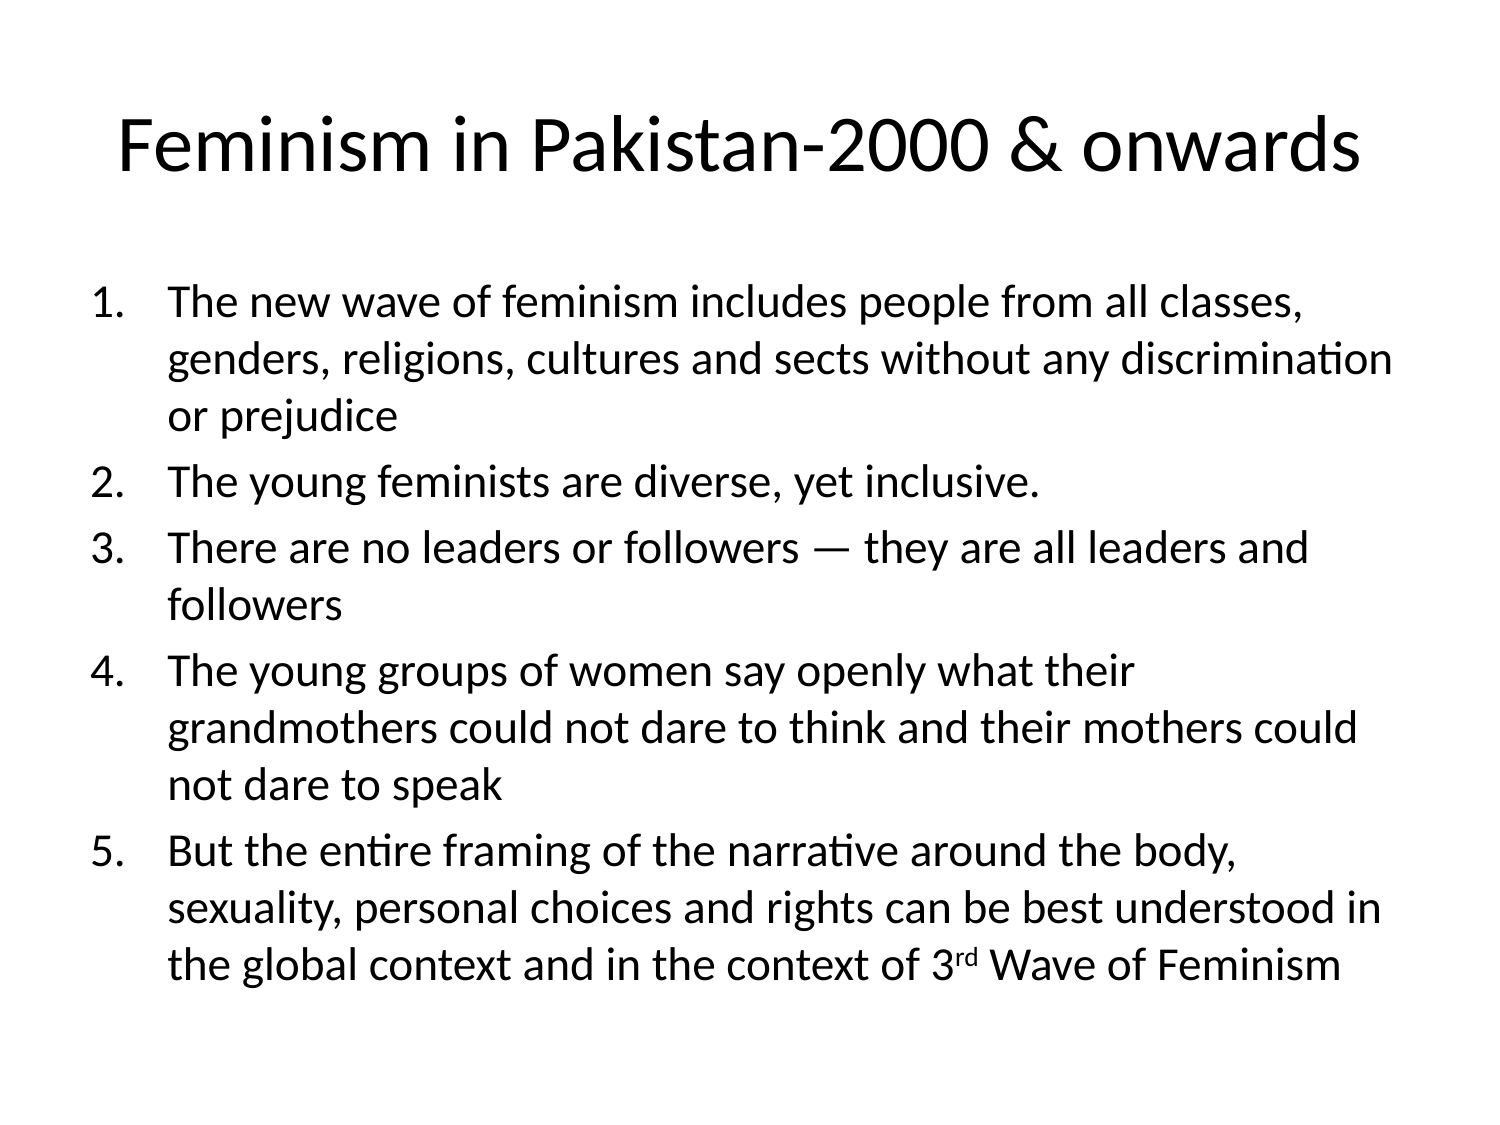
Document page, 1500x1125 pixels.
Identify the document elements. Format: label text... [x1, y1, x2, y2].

list The new wave of feminism includes people from all classes, genders, religions, cultures and sects without any discrimination or prejudice The young feminists are diverse, yet inclusive. There are no leaders or followers — they are all leaders and followers The young groups of women say openly what their grandmothers could not dare to think and their mothers could not dare to speak But the entire framing of the narrative around the body, sexuality, personal choices and rights can be best understood in the global context and in the context of 3rd Wave of Feminism [75, 262, 1425, 1005]
title Feminism in Pakistan-2000 & onwards [75, 45, 1425, 233]
